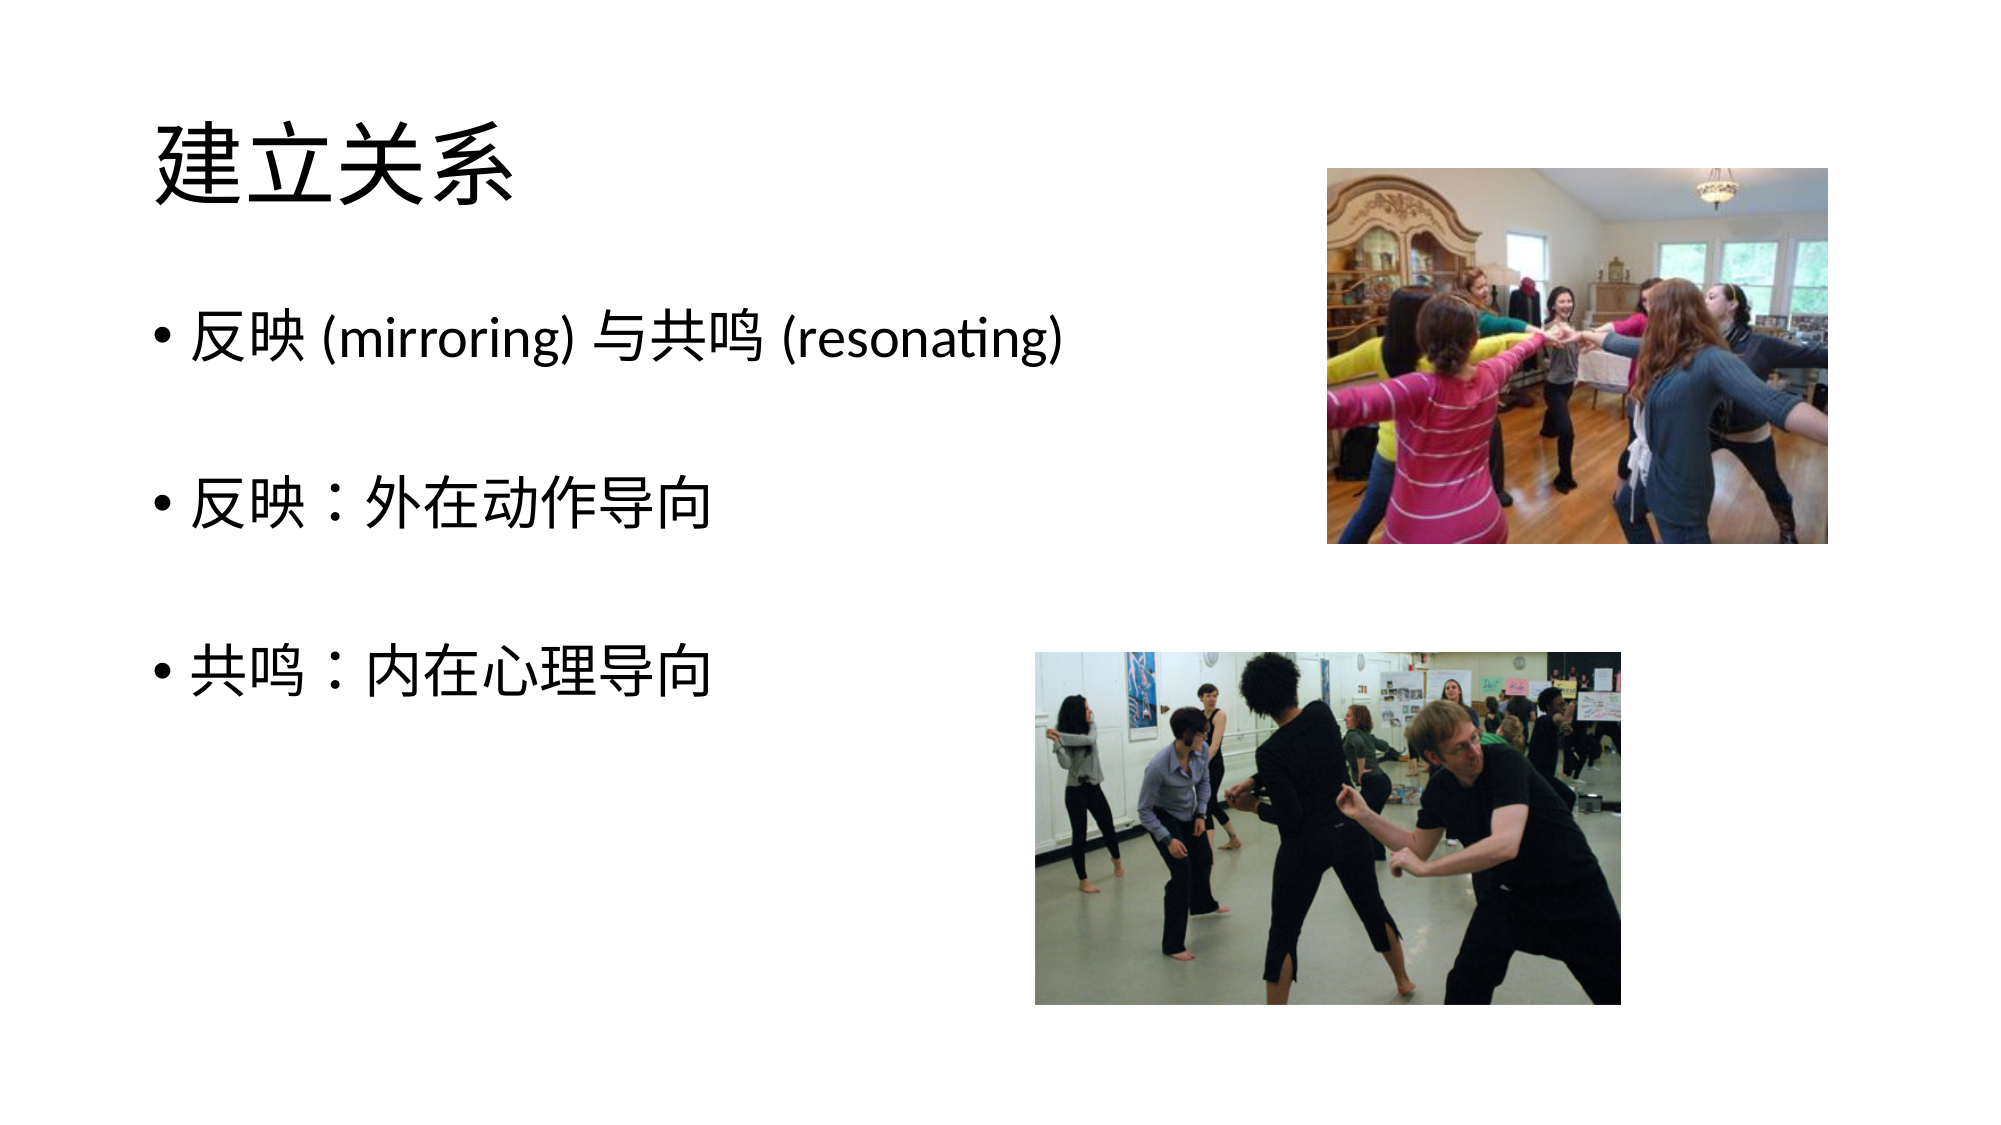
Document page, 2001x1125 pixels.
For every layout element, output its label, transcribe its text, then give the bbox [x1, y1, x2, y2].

picture [1327, 168, 1828, 544]
title 建立关系 [137, 59, 1863, 278]
picture [1035, 652, 1621, 1005]
list 反映(mirroring)与共鸣(resonating) 反映：外在动作导向 共鸣：内在心理导向 [137, 299, 1863, 1014]
